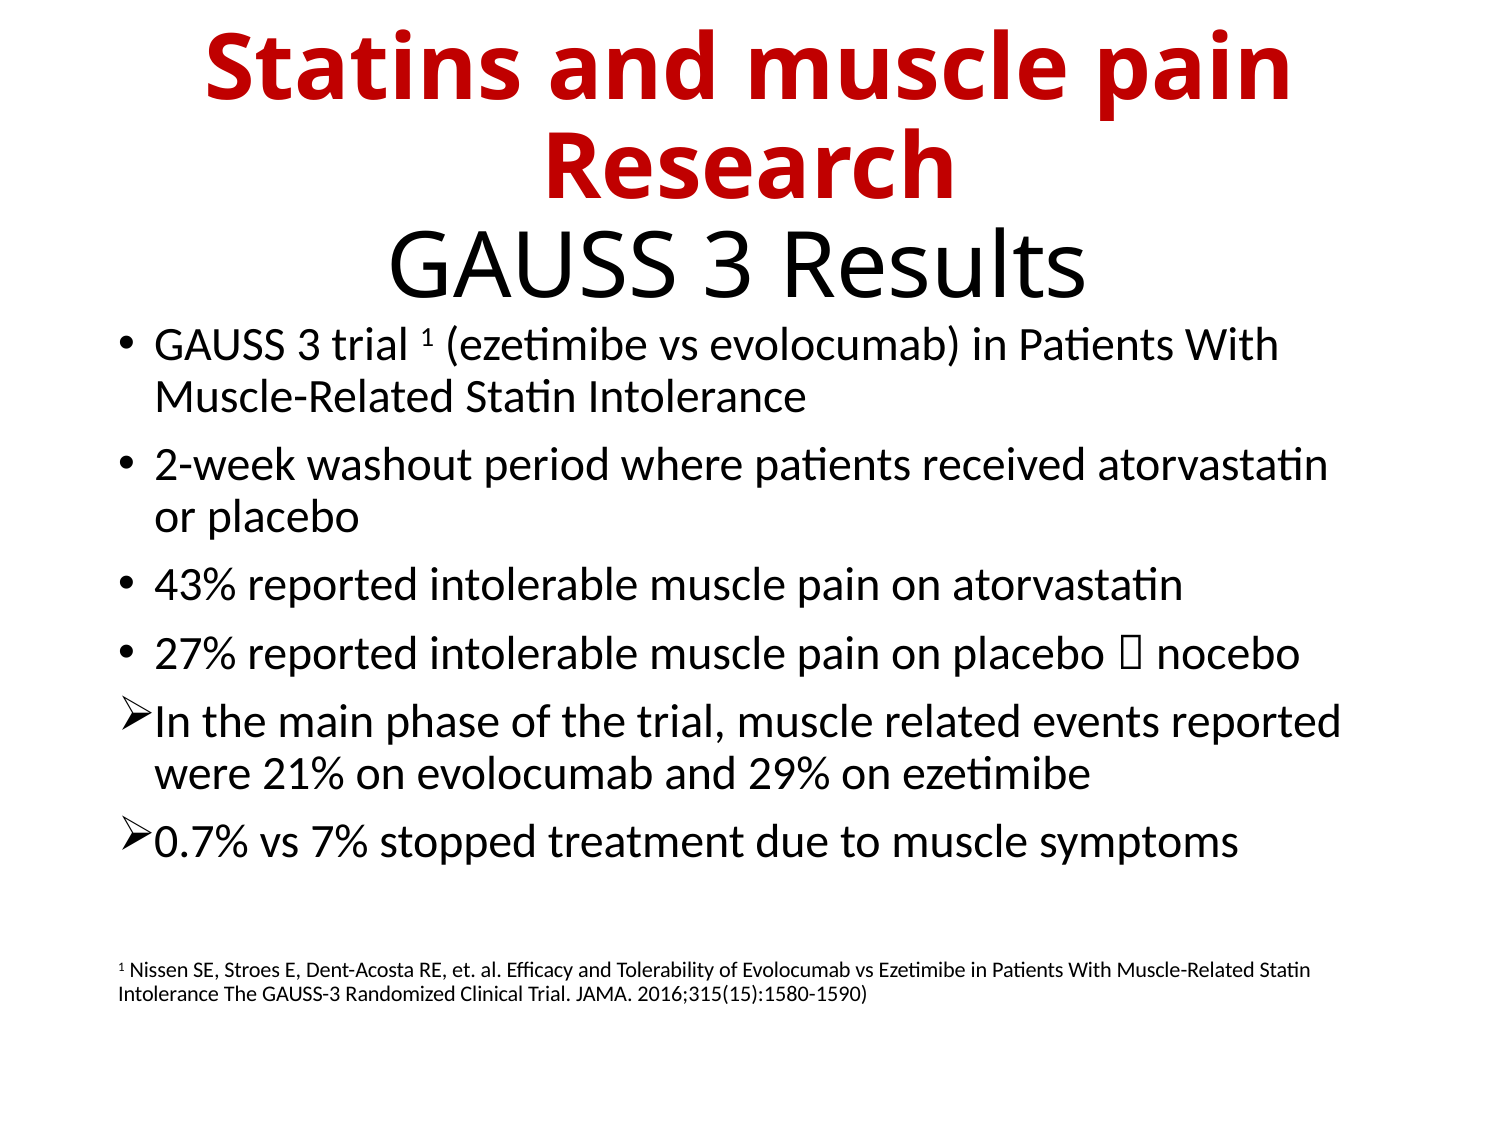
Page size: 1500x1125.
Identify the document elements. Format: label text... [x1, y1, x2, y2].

list GAUSS 3 trial 1 (ezetimibe vs evolocumab) in Patients With Muscle-Related Statin Intolerance 2-week washout period where patients received atorvastatin or placebo 43% reported intolerable muscle pain on atorvastatin 27% reported intolerable muscle pain on placebo  nocebo In the main phase of the trial, muscle related events reported were 21% on evolocumab and 29% on ezetimibe 0.7% vs 7% stopped treatment due to muscle symptoms 1 Nissen SE, Stroes E, Dent-Acosta RE, et. al. Efficacy and Tolerability of Evolocumab vs Ezetimibe in Patients With Muscle-Related Statin Intolerance The GAUSS-3 Randomized Clinical Trial. JAMA. 2016;315(15):1580-1590) [103, 311, 1397, 1026]
title Statins and muscle pain Research GAUSS 3 Results [103, 59, 1397, 278]
